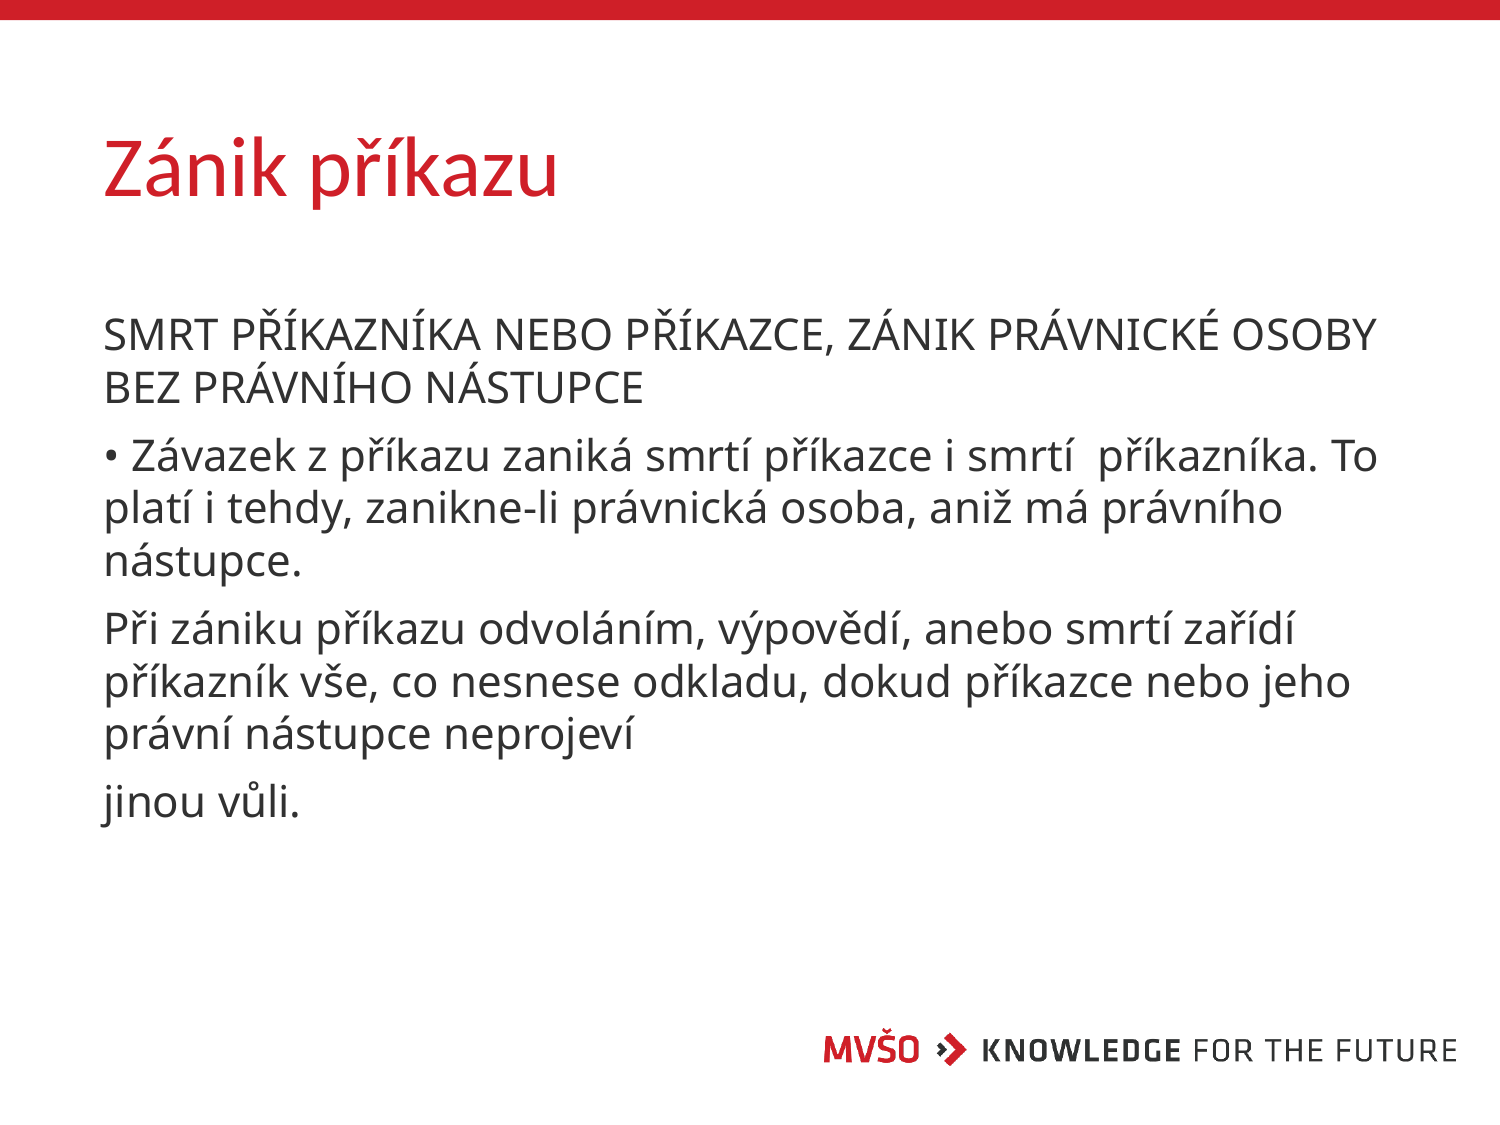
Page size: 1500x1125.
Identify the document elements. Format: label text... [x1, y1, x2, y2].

picture [824, 1028, 1456, 1066]
list SMRT PŘÍKAZNÍKA NEBO PŘÍKAZCE, ZÁNIK PRÁVNICKÉ OSOBY BEZ PRÁVNÍHO NÁSTUPCE • Závazek z příkazu zaniká smrtí příkazce i smrtí příkazníka. To platí i tehdy, zanikne-li právnická osoba, aniž má právního nástupce. Při zániku příkazu odvoláním, výpovědí, anebo smrtí zařídí příkazník vše, co nesnese odkladu, dokud příkazce nebo jeho právní nástupce neprojeví jinou vůli. [88, 299, 1412, 969]
title Zánik příkazu [88, 59, 1412, 278]
